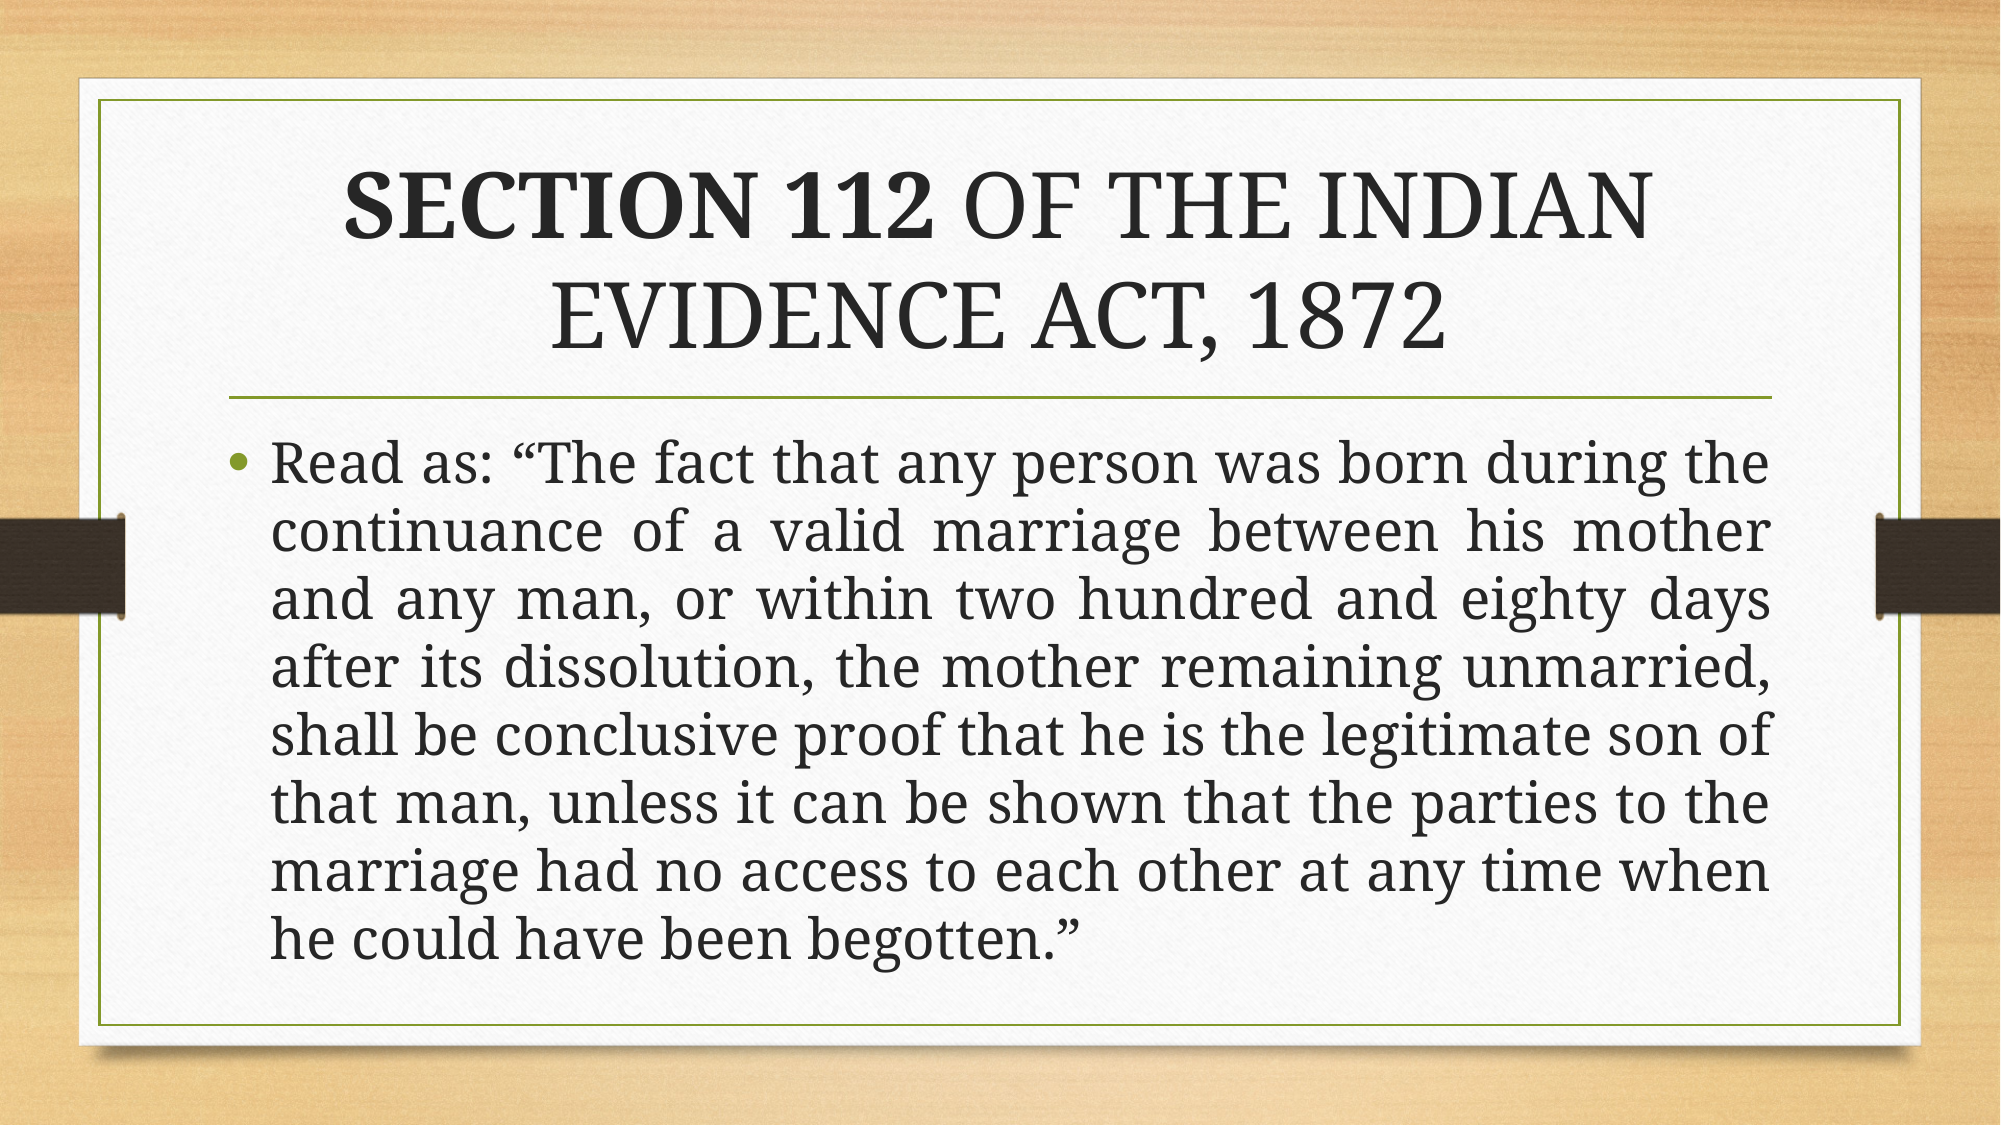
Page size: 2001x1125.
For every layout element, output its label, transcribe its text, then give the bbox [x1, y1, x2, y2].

picture [0, 0, 2001, 1125]
title SECTION 112 OF THE INDIAN EVIDENCE ACT, 1872 [212, 138, 1788, 375]
list Read as: “The fact that any person was born during the continuance of a valid marriage between his mother and any man, or within two hundred and eighty days after its dissolution, the mother remaining unmarried, shall be conclusive proof that he is the legitimate son of that man, unless it can be shown that the parties to the marriage had no access to each other at any time when he could have been begotten.” [212, 419, 1788, 987]
